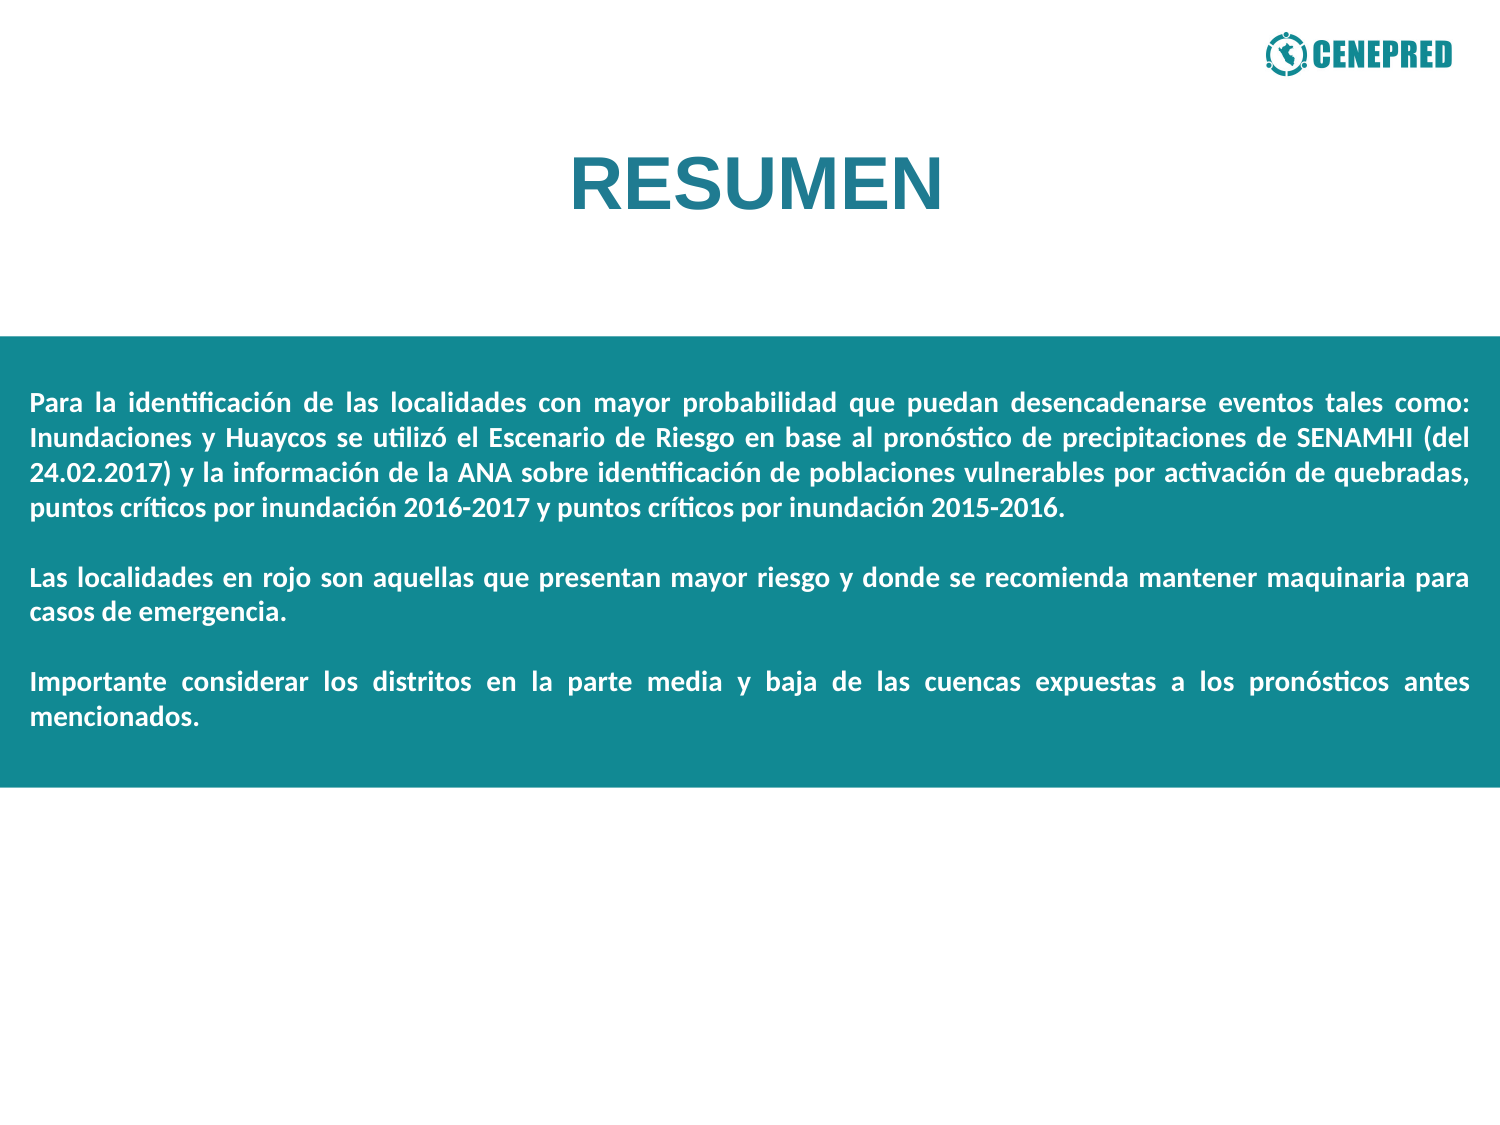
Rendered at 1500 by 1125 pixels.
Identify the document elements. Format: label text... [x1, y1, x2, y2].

text_box RESUMEN [554, 130, 973, 240]
picture [0, 0, 1500, 1125]
text_box Para la identificación de las localidades con mayor probabilidad que puedan desencadenarse eventos tales como: Inundaciones y Huaycos se utilizó el Escenario de Riesgo en base al pronóstico de precipitaciones de SENAMHI (del 24.02.2017) y la información de la ANA sobre identificación de poblaciones vulnerables por activación de quebradas, puntos críticos por inundación 2016-2017 y puntos críticos por inundación 2015-2016. Las localidades en rojo son aquellas que presentan mayor riesgo y donde se recomienda mantener maquinaria para casos de emergencia. Importante considerar los distritos en la parte media y baja de las cuencas expuestas a los pronósticos antes mencionados. [14, 375, 1487, 740]
